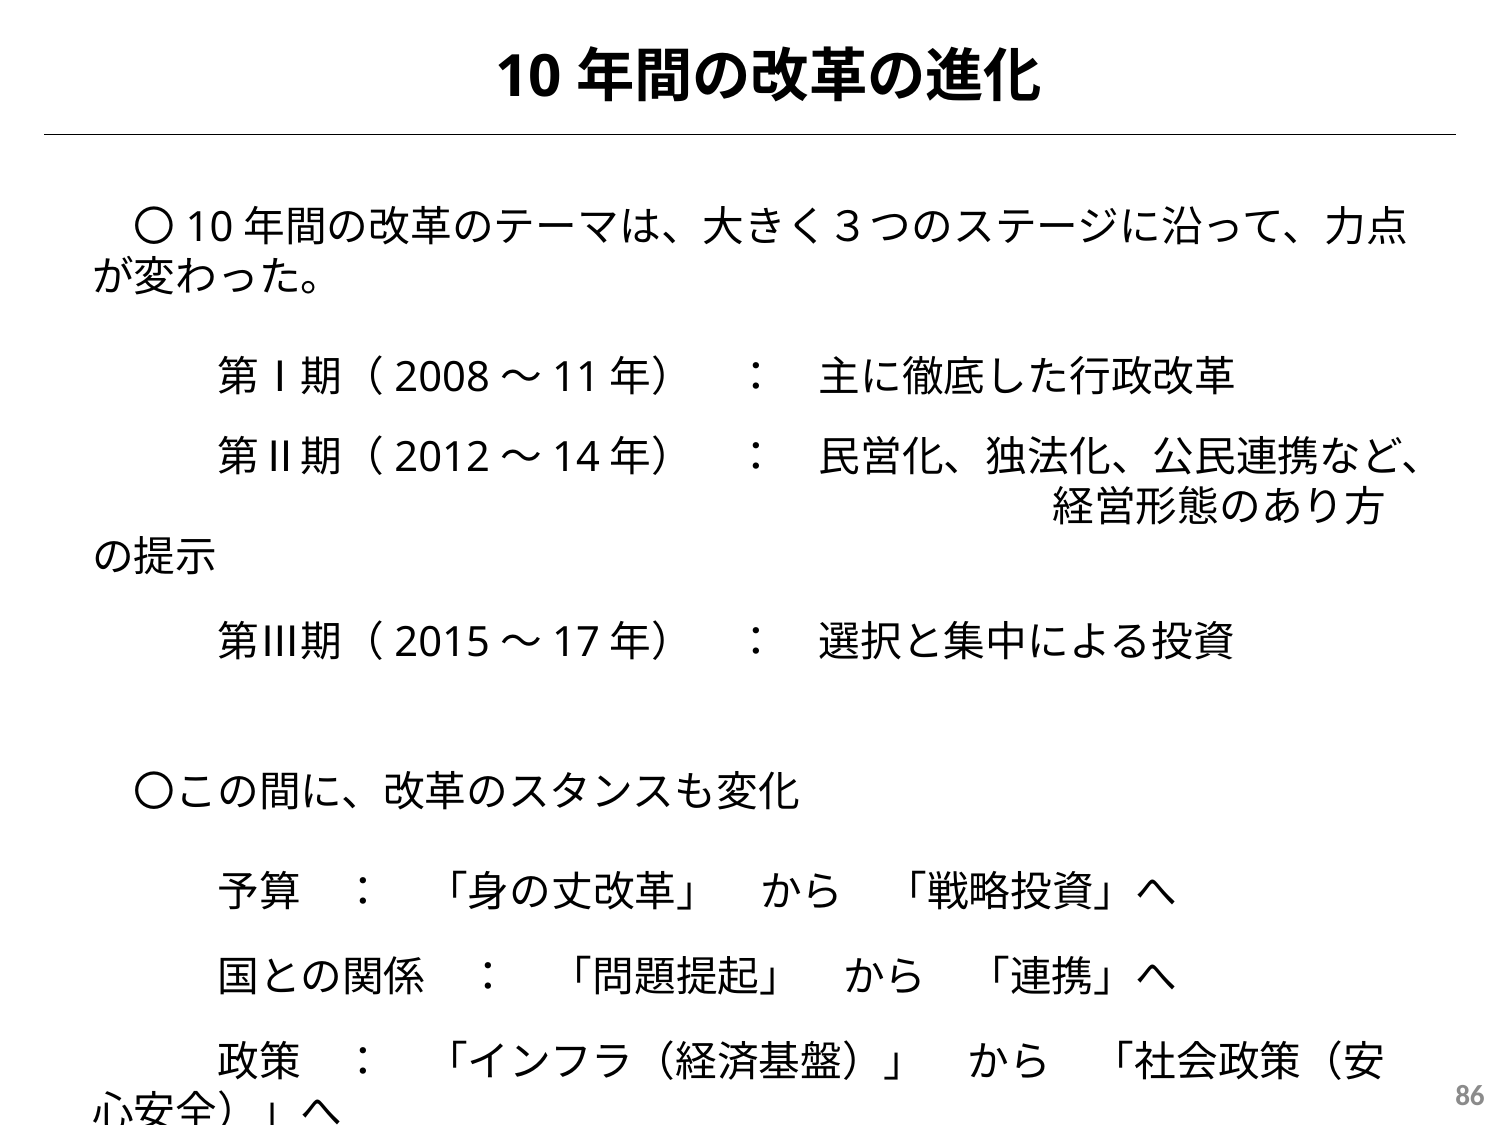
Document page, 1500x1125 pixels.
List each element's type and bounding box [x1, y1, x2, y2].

slide_number [1423, 1063, 1500, 1124]
text_box [77, 192, 1423, 1125]
text_box [481, 30, 1058, 116]
